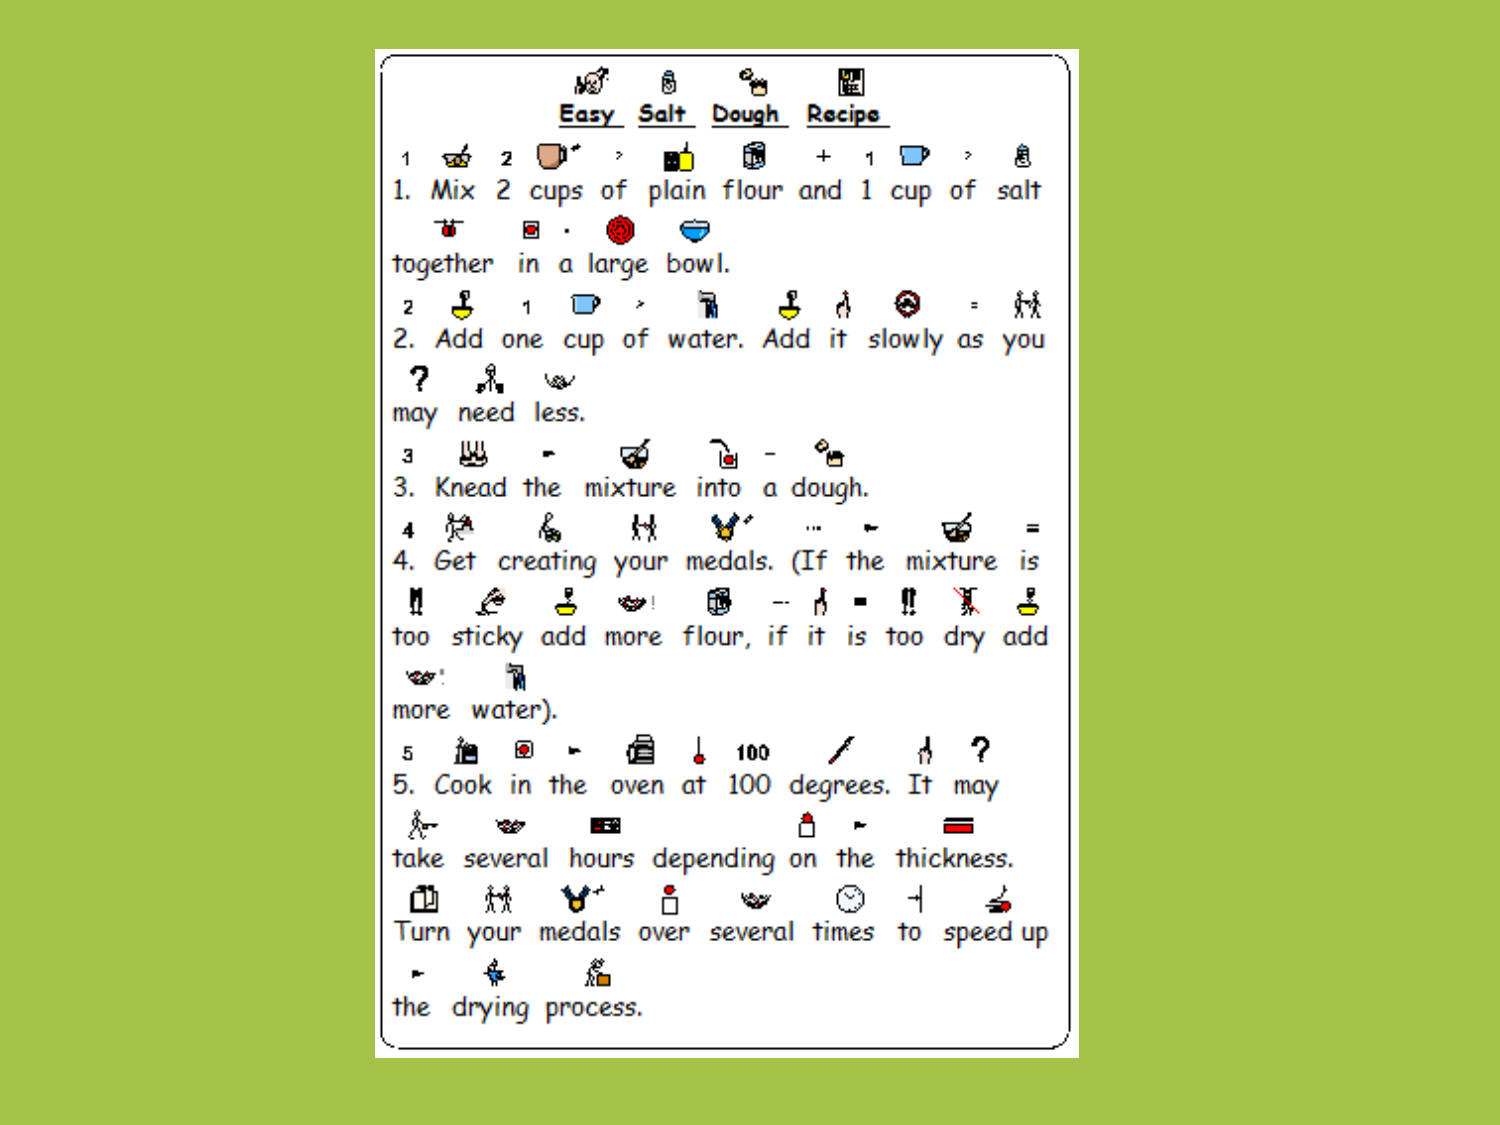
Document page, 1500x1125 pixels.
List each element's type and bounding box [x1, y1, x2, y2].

picture [374, 49, 1079, 1059]
